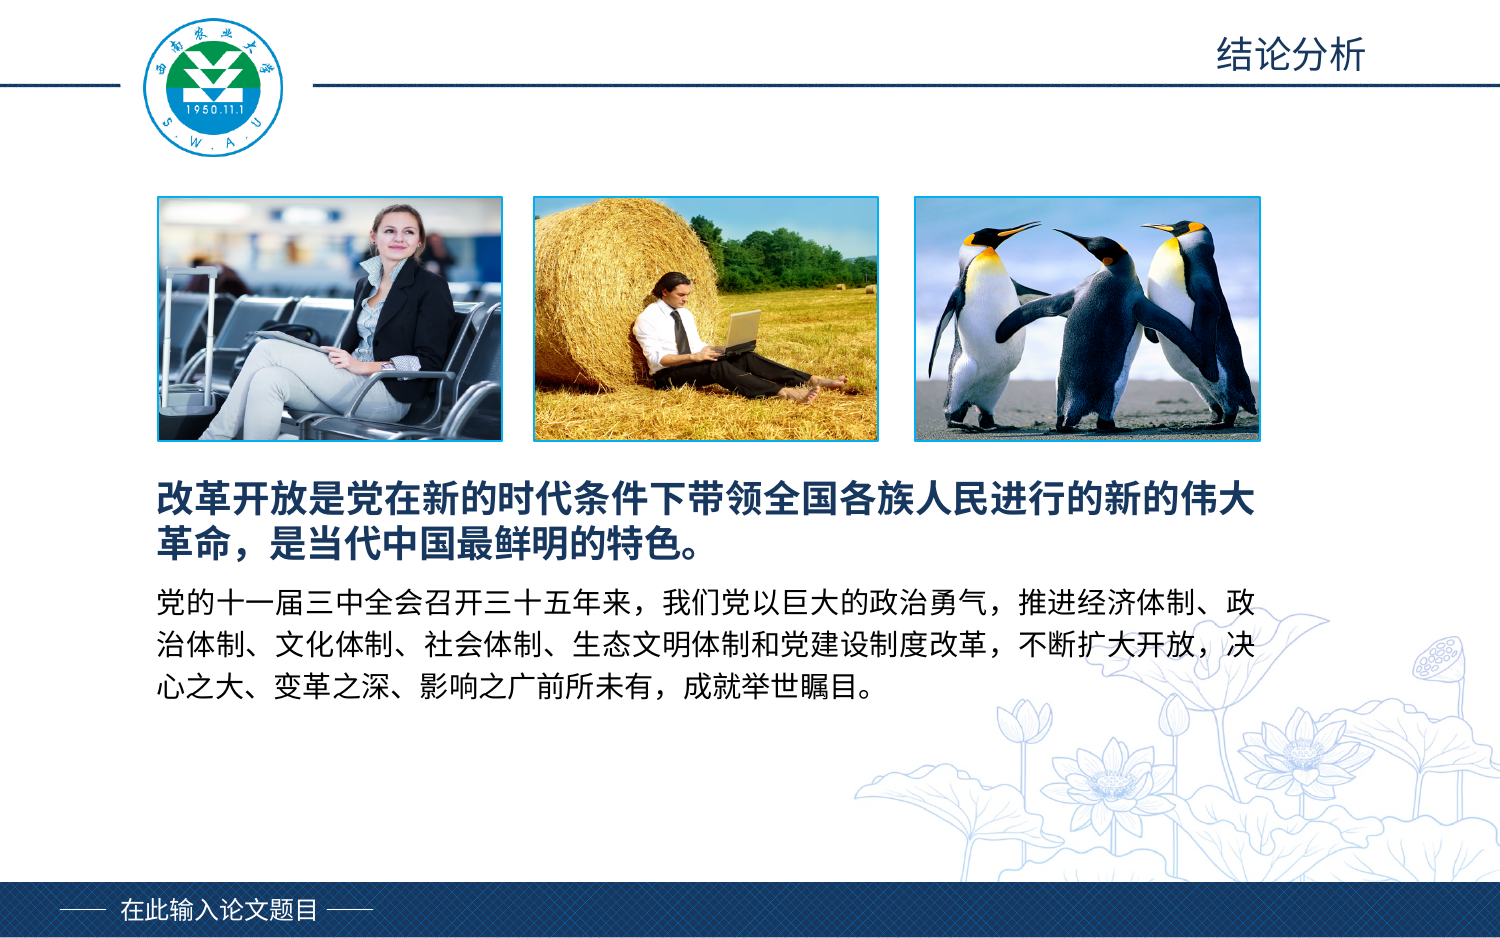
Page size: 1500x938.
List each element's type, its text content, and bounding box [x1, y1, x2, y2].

text_box [532, 195, 881, 443]
text_box [156, 195, 504, 443]
text_box 改革开放是党在新的时代条件下带领全国各族人民进行的新的伟大革命，是当代中国最鲜明的特色。 党的十一届三中全会召开三十五年来，我们党以巨大的政治勇气，推进经济体制、政治体制、文化体制、社会体制、生态文明体制和党建设制度改革，不断扩大开放，决心之大、变革之深、影响之广前所未有，成就举世瞩目。 [141, 467, 1272, 711]
text_box [913, 195, 1262, 443]
picture [0, 0, 1500, 882]
text_box 结论分析 [1120, 23, 1463, 84]
